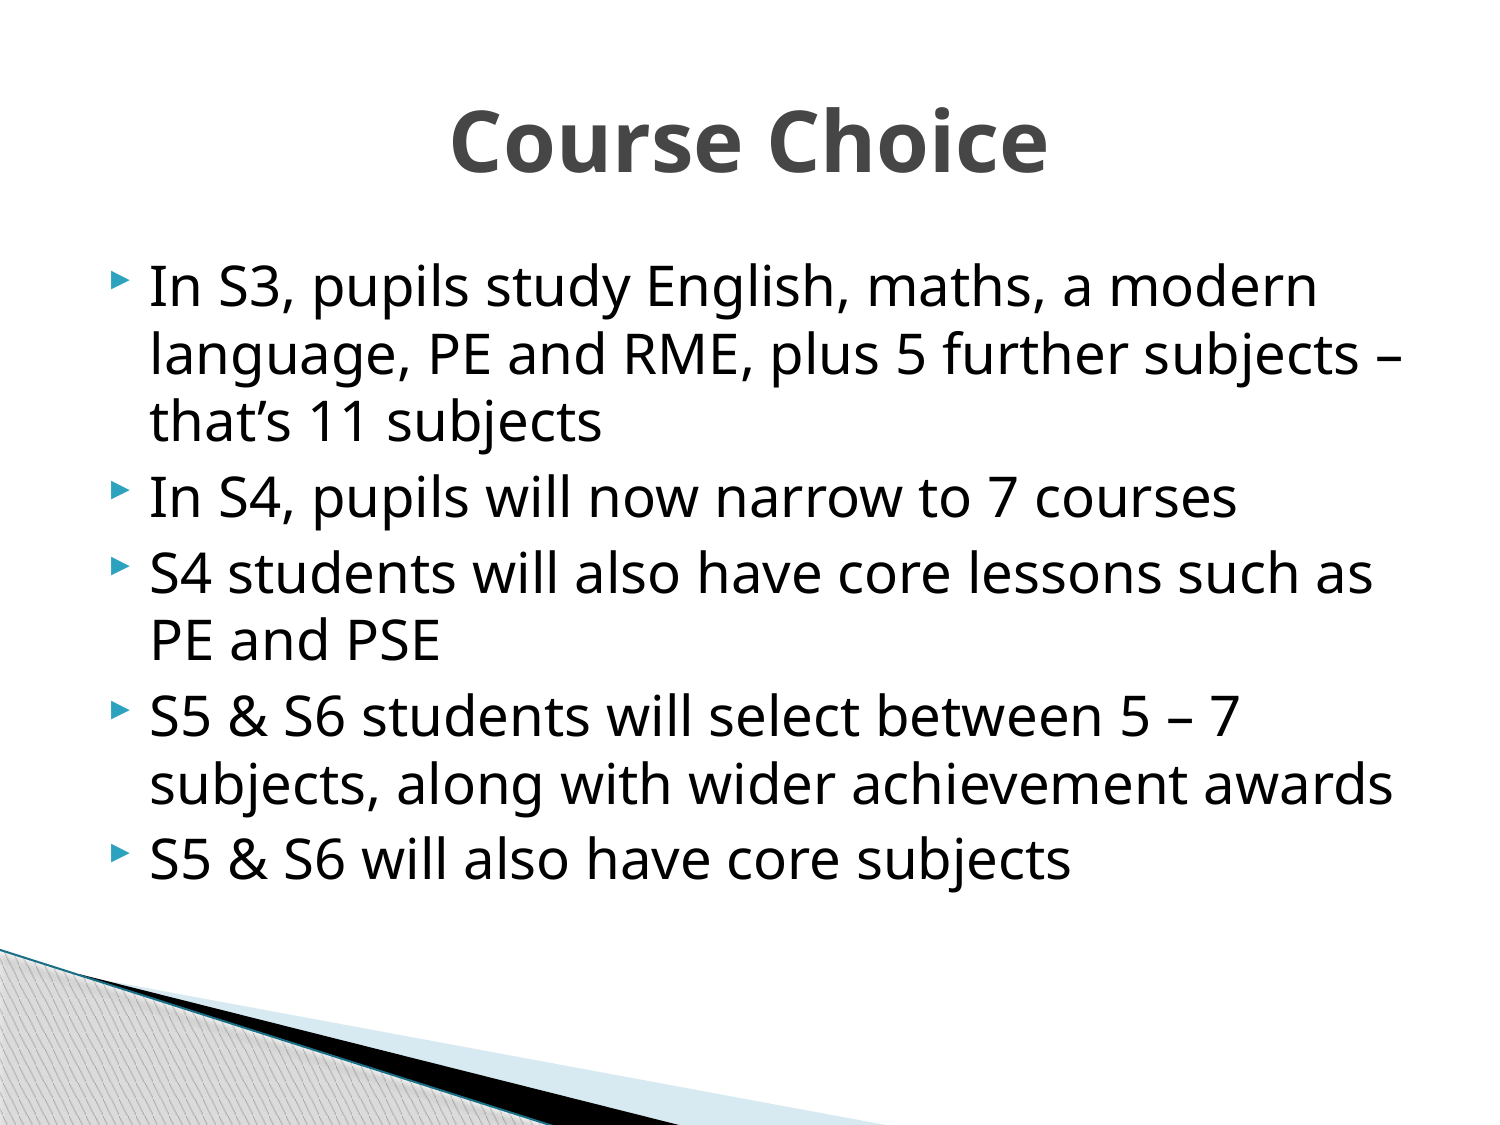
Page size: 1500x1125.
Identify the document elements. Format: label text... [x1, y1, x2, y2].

list In S3, pupils study English, maths, a modern language, PE and RME, plus 5 further subjects – that’s 11 subjects In S4, pupils will now narrow to 7 courses S4 students will also have core lessons such as PE and PSE S5 & S6 students will select between 5 – 7 subjects, along with wider achievement awards S5 & S6 will also have core subjects [75, 242, 1425, 986]
title Course Choice [75, 45, 1425, 233]
